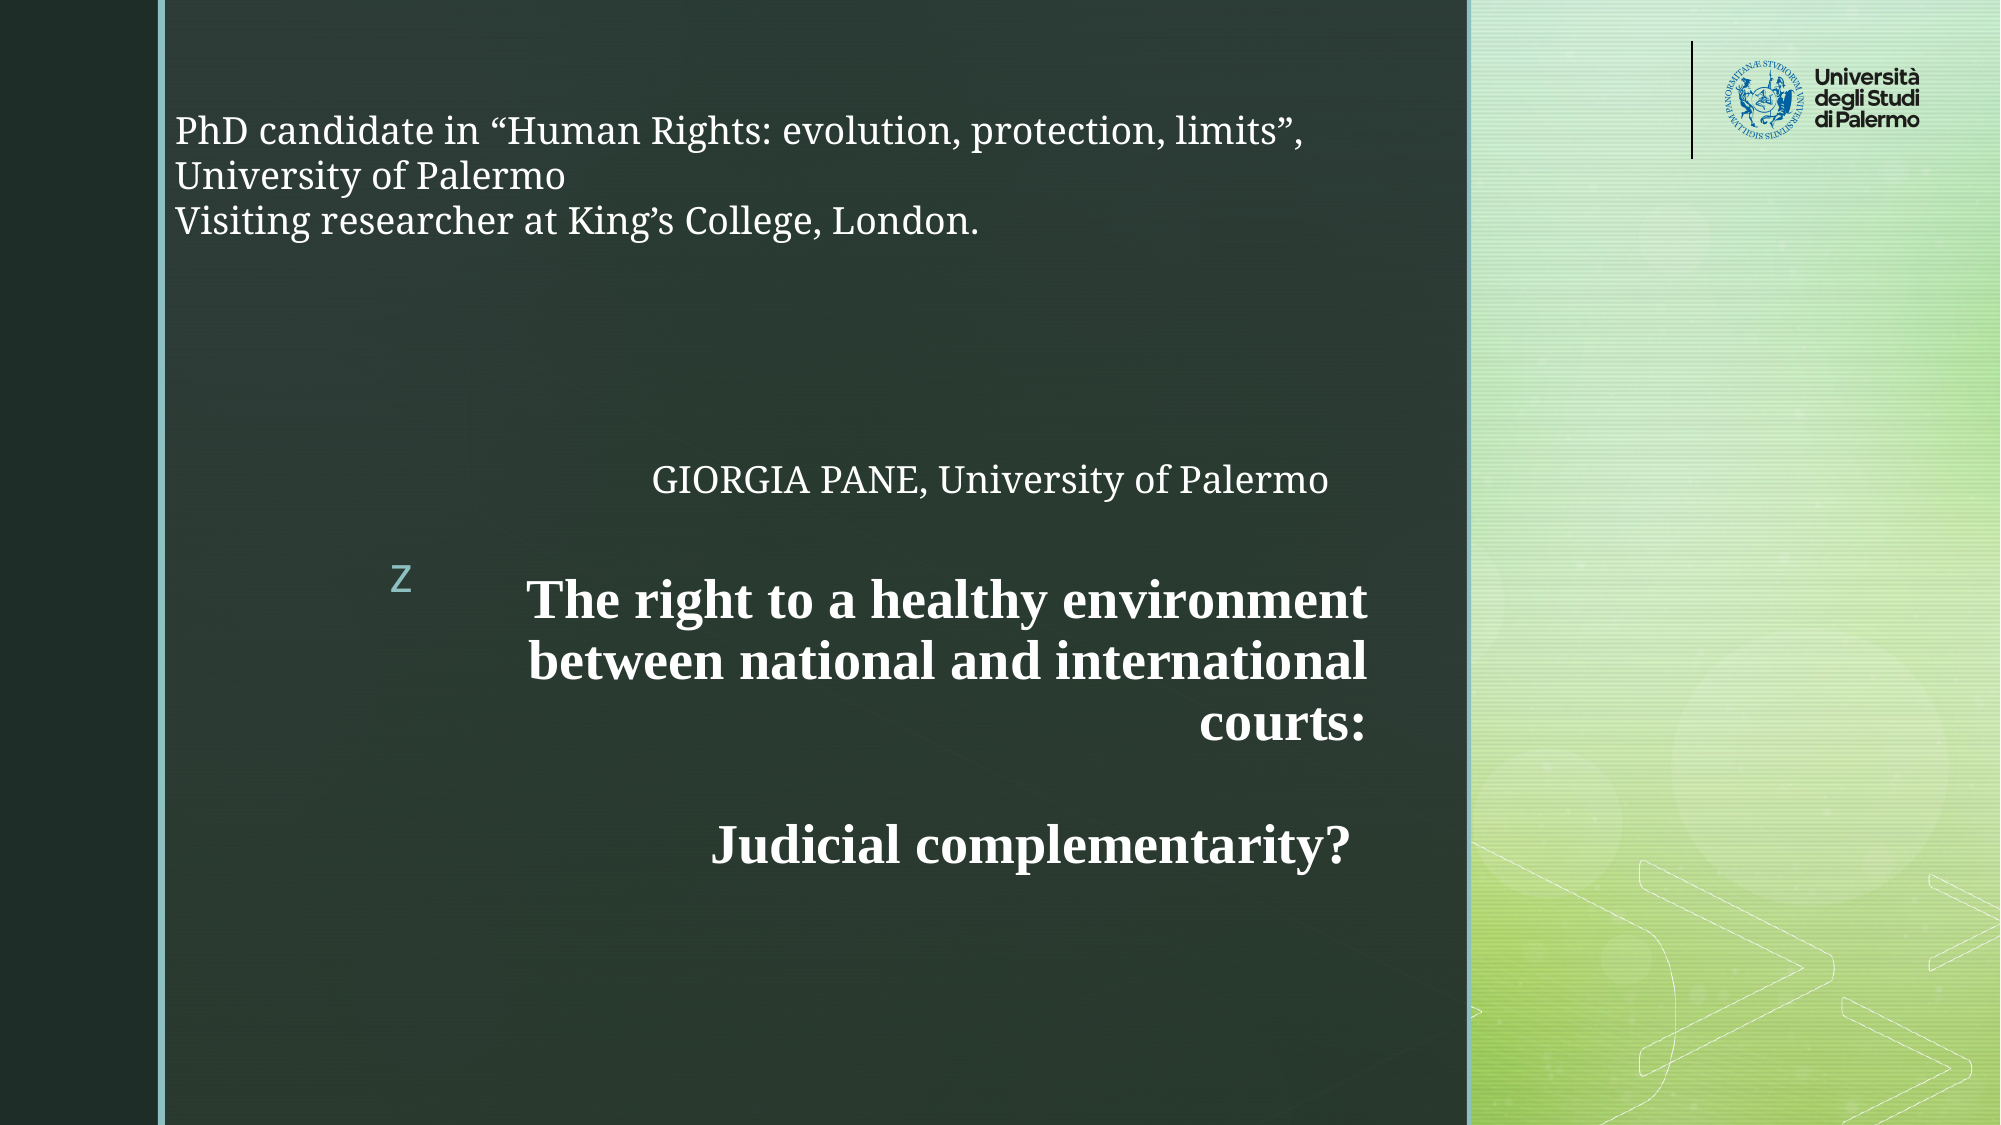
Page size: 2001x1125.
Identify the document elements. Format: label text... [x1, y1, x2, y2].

subtitle Giorgia Pane, University of Palermo [402, 444, 1346, 509]
title The right to a healthy environment between national and international courts: Judicial complementarity? [364, 562, 1384, 908]
text_box PhD candidate in “Human Rights: evolution, protection, limits”, University of Palermo Visiting researcher at King’s College, London. [160, 99, 1346, 295]
picture [1472, 0, 2001, 1125]
